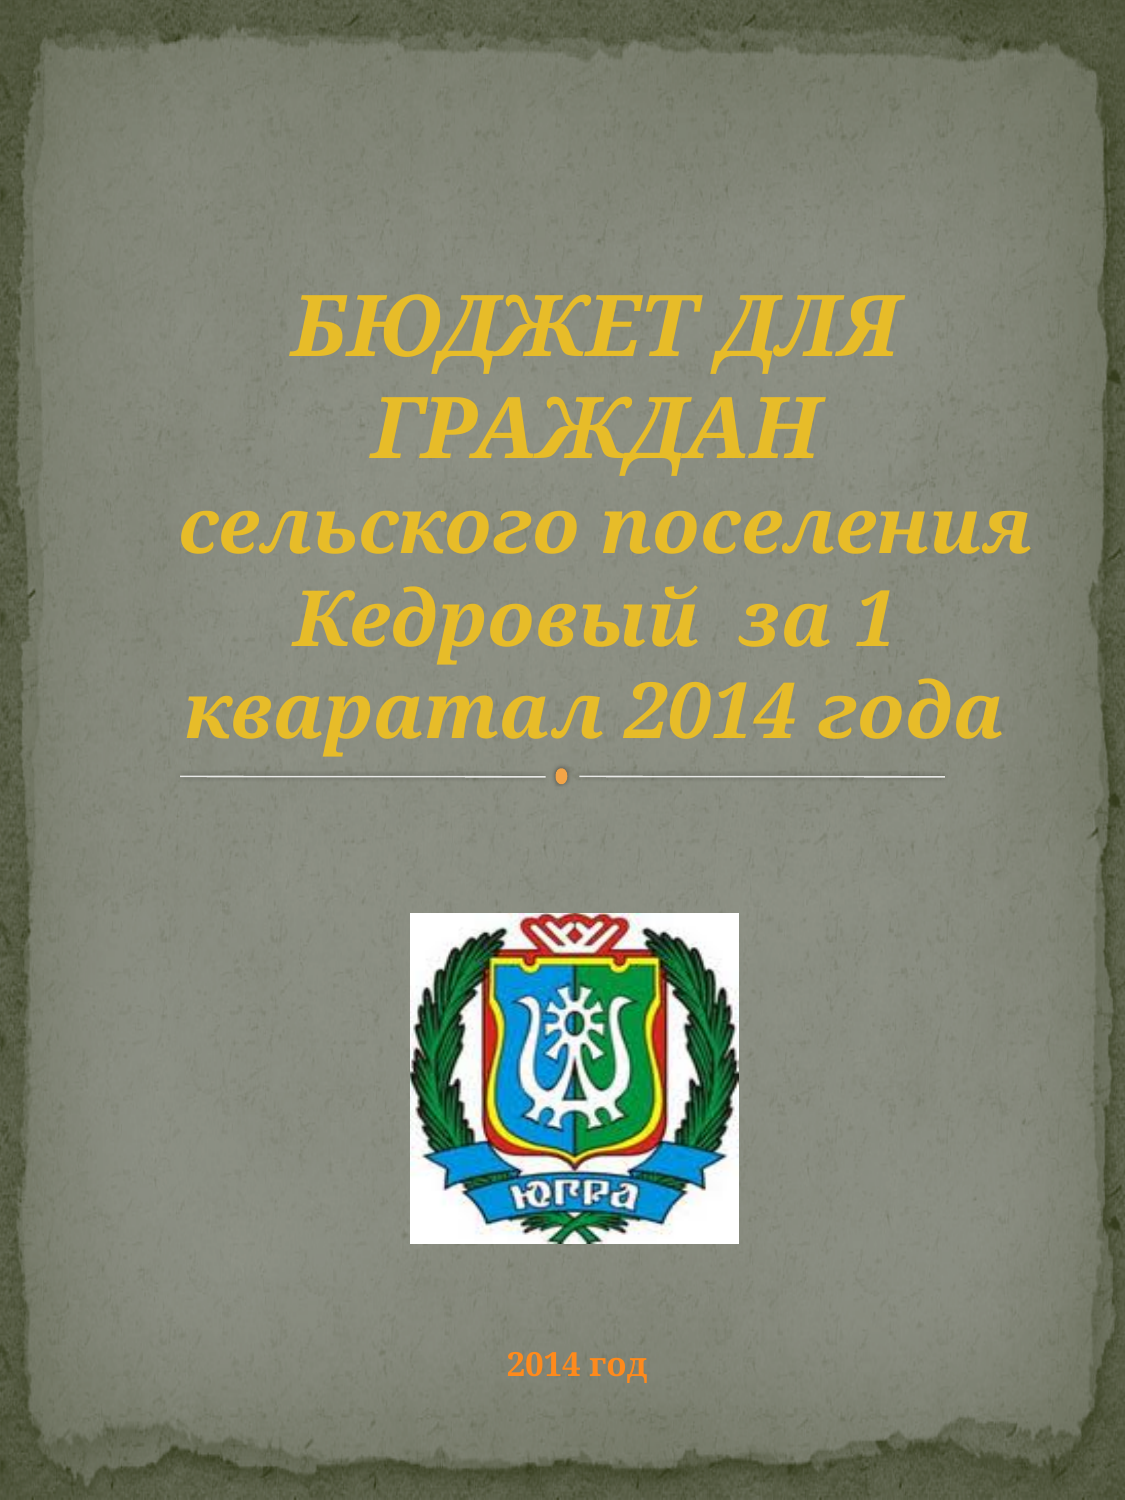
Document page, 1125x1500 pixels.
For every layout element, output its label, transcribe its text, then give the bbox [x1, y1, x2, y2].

title БЮДЖЕТ ДЛЯ ГРАЖДАН сельского поселения Кедровый за 1 кваратал 2014 года [93, 257, 1067, 762]
text_box 2014 год [0, 1295, 1125, 1500]
picture [410, 913, 739, 1244]
